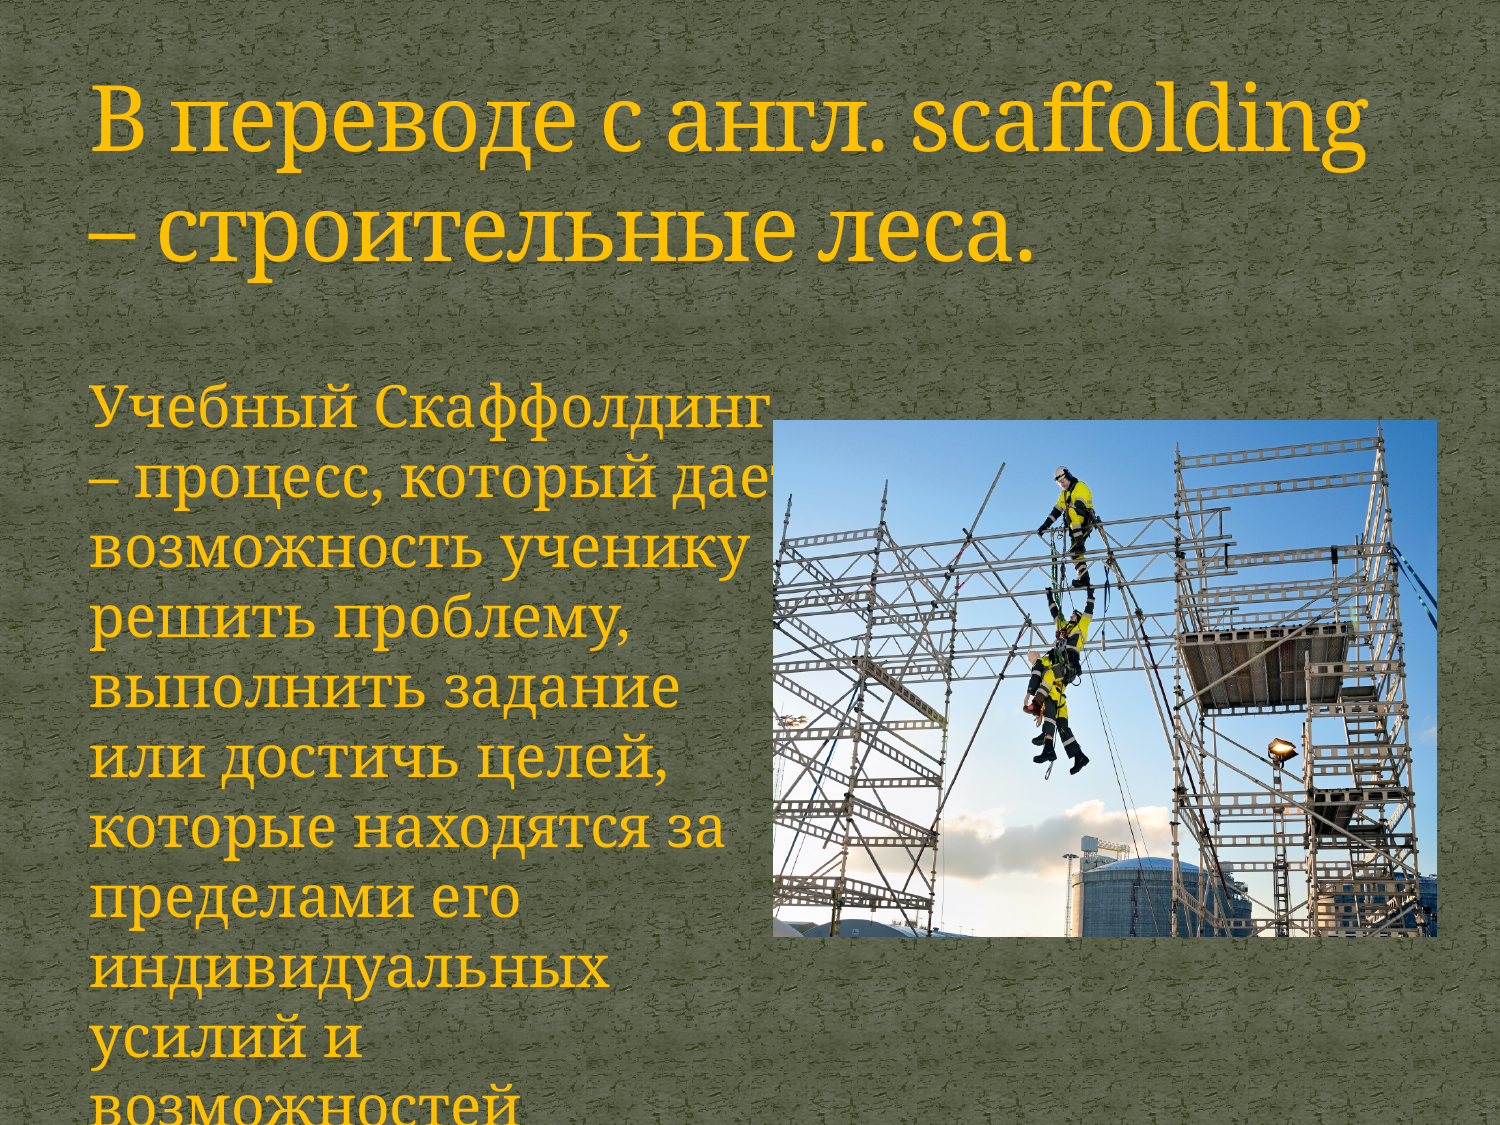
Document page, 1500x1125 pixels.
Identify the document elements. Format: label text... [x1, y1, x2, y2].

title В переводе с англ. scaffolding – строительные леса. [74, 66, 1425, 398]
list Учебный Скаффолдинг – процесс, который дает возможность ученику решить проблему, выполнить задание или достичь целей, которые находятся за пределами его индивидуальных усилий и возможностей [75, 361, 821, 1125]
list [776, 423, 1436, 936]
